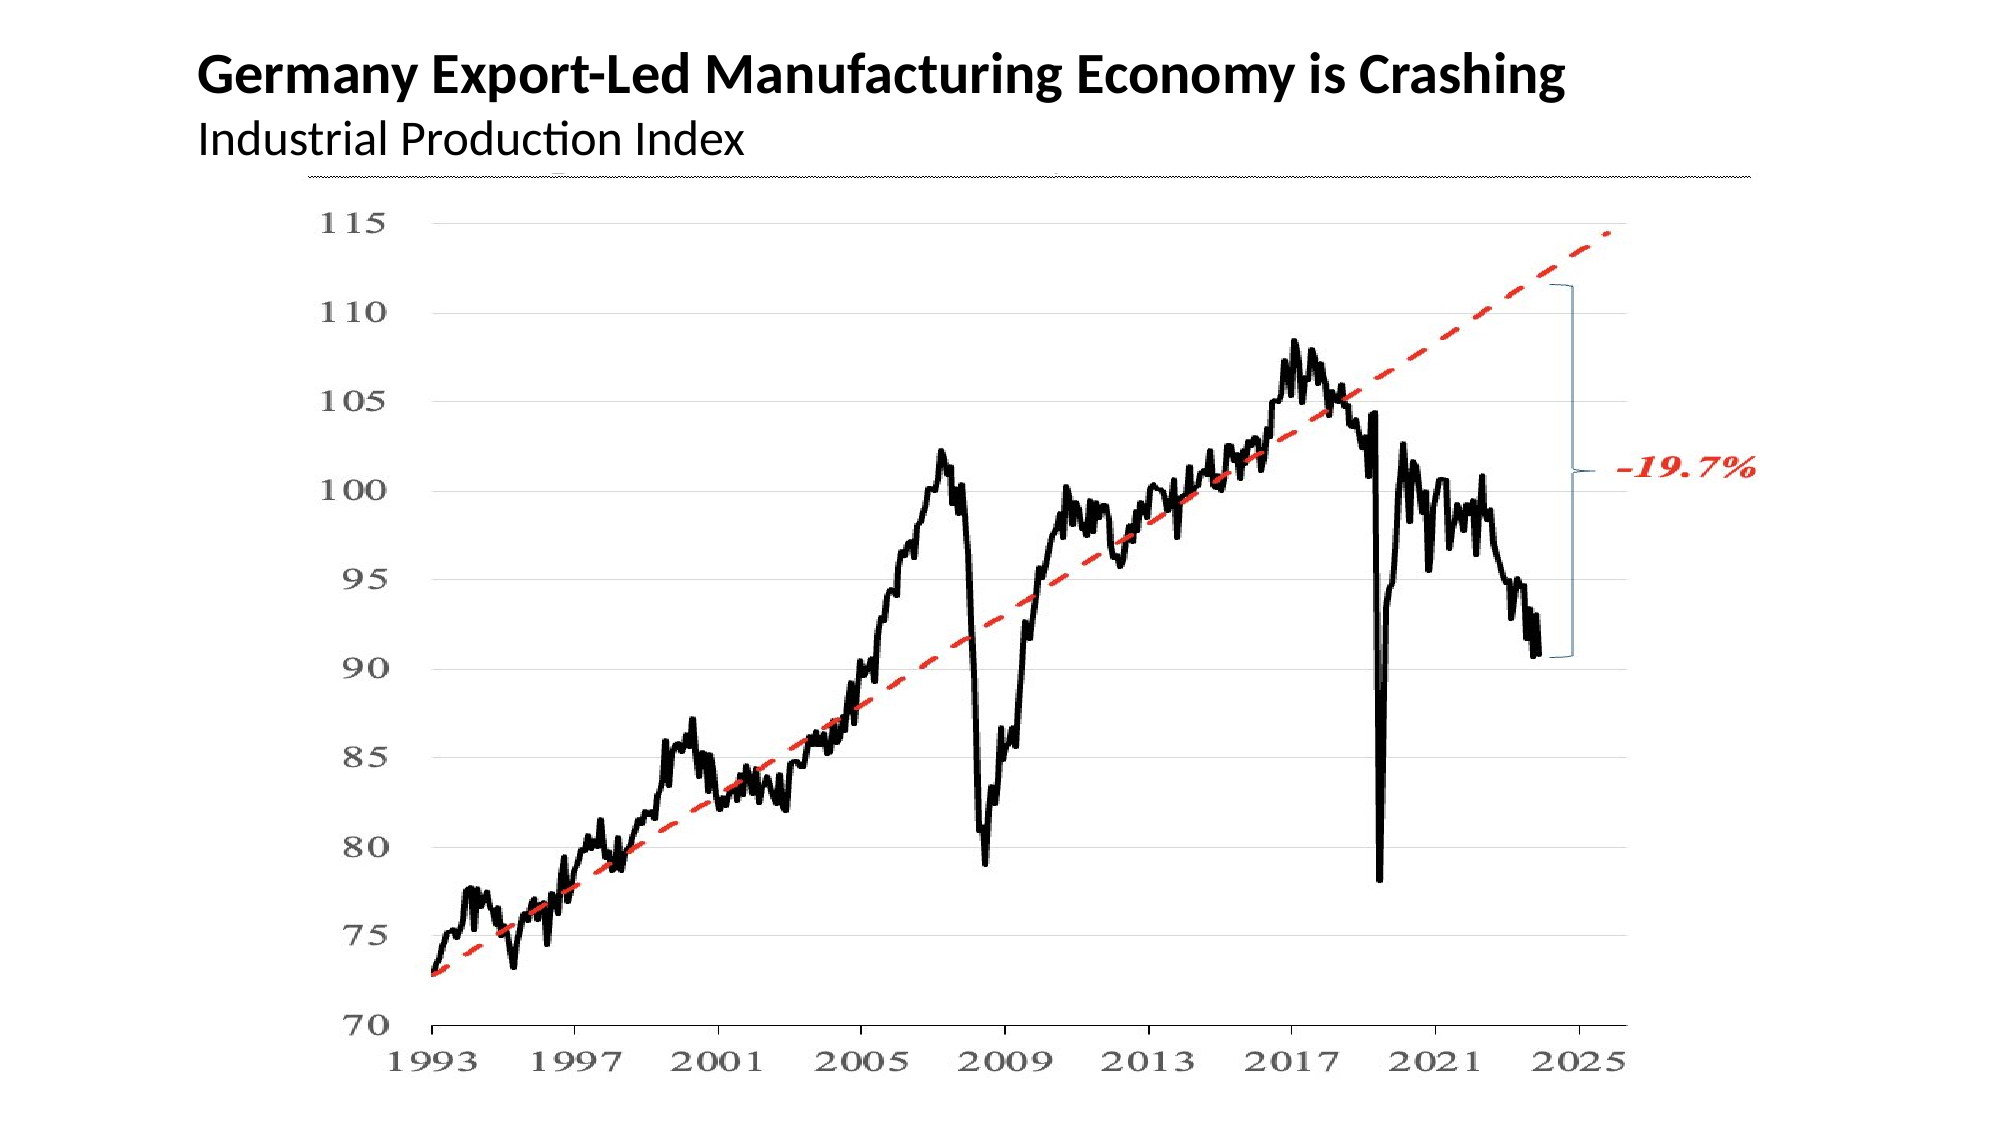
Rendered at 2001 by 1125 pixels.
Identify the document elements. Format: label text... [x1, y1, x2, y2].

text_box Germany Export-Led Manufacturing Economy is Crashing Industrial Production Index [182, 28, 1827, 173]
picture [264, 173, 1782, 1098]
